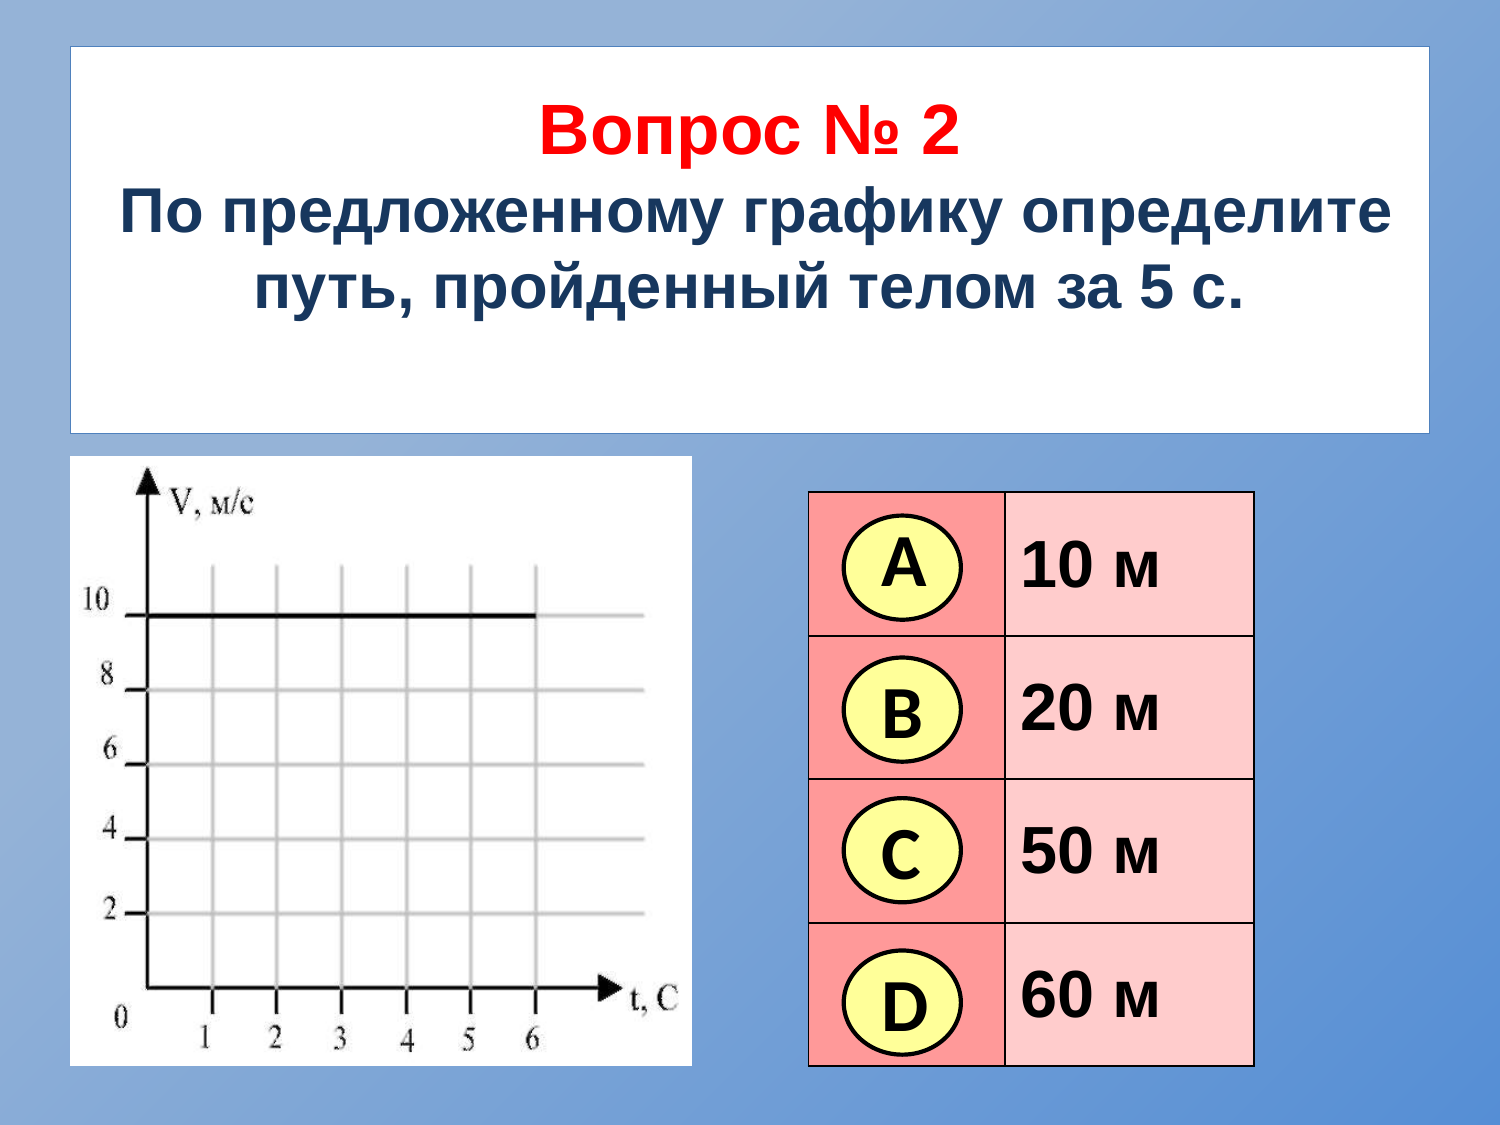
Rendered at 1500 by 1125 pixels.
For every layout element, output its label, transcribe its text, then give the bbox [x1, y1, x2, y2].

table_cell [809, 780, 1004, 922]
table_cell 50 м [1006, 780, 1253, 922]
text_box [843, 796, 962, 904]
picture [70, 456, 692, 1066]
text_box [843, 503, 962, 620]
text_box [843, 656, 962, 763]
table_cell 20 м [1006, 637, 1253, 778]
table_header [809, 493, 1004, 635]
title Вопрос № 2 По предложенному графику определите путь, пройденный телом за 5 с. [70, 46, 1430, 434]
table_cell [809, 924, 1004, 1065]
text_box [843, 948, 962, 1056]
table_header 10 м [1006, 493, 1253, 635]
table_cell 60 м [1006, 924, 1253, 1065]
table_cell [809, 637, 1004, 778]
